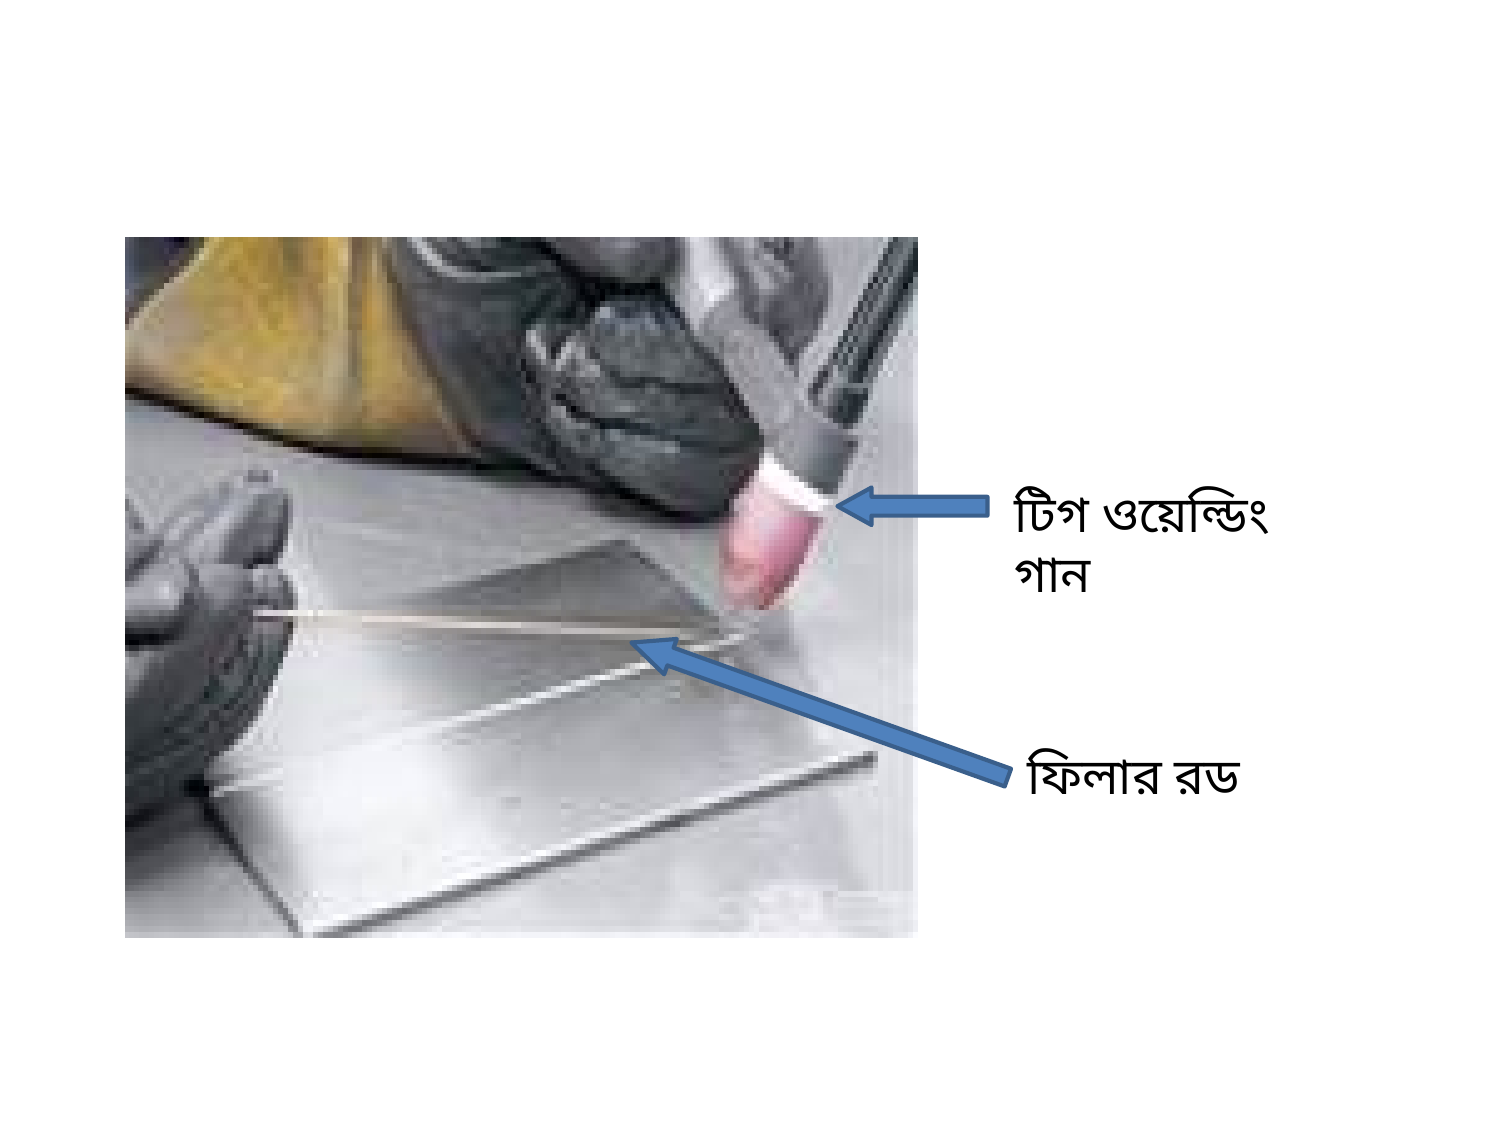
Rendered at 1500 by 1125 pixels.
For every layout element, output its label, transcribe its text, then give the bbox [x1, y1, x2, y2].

text_box [923, 734, 1012, 789]
text_box [923, 494, 990, 518]
text_box টিগ ওয়েল্ডিং গান [999, 474, 1313, 610]
picture [124, 237, 919, 938]
text_box ফিলার রড [1012, 737, 1263, 813]
